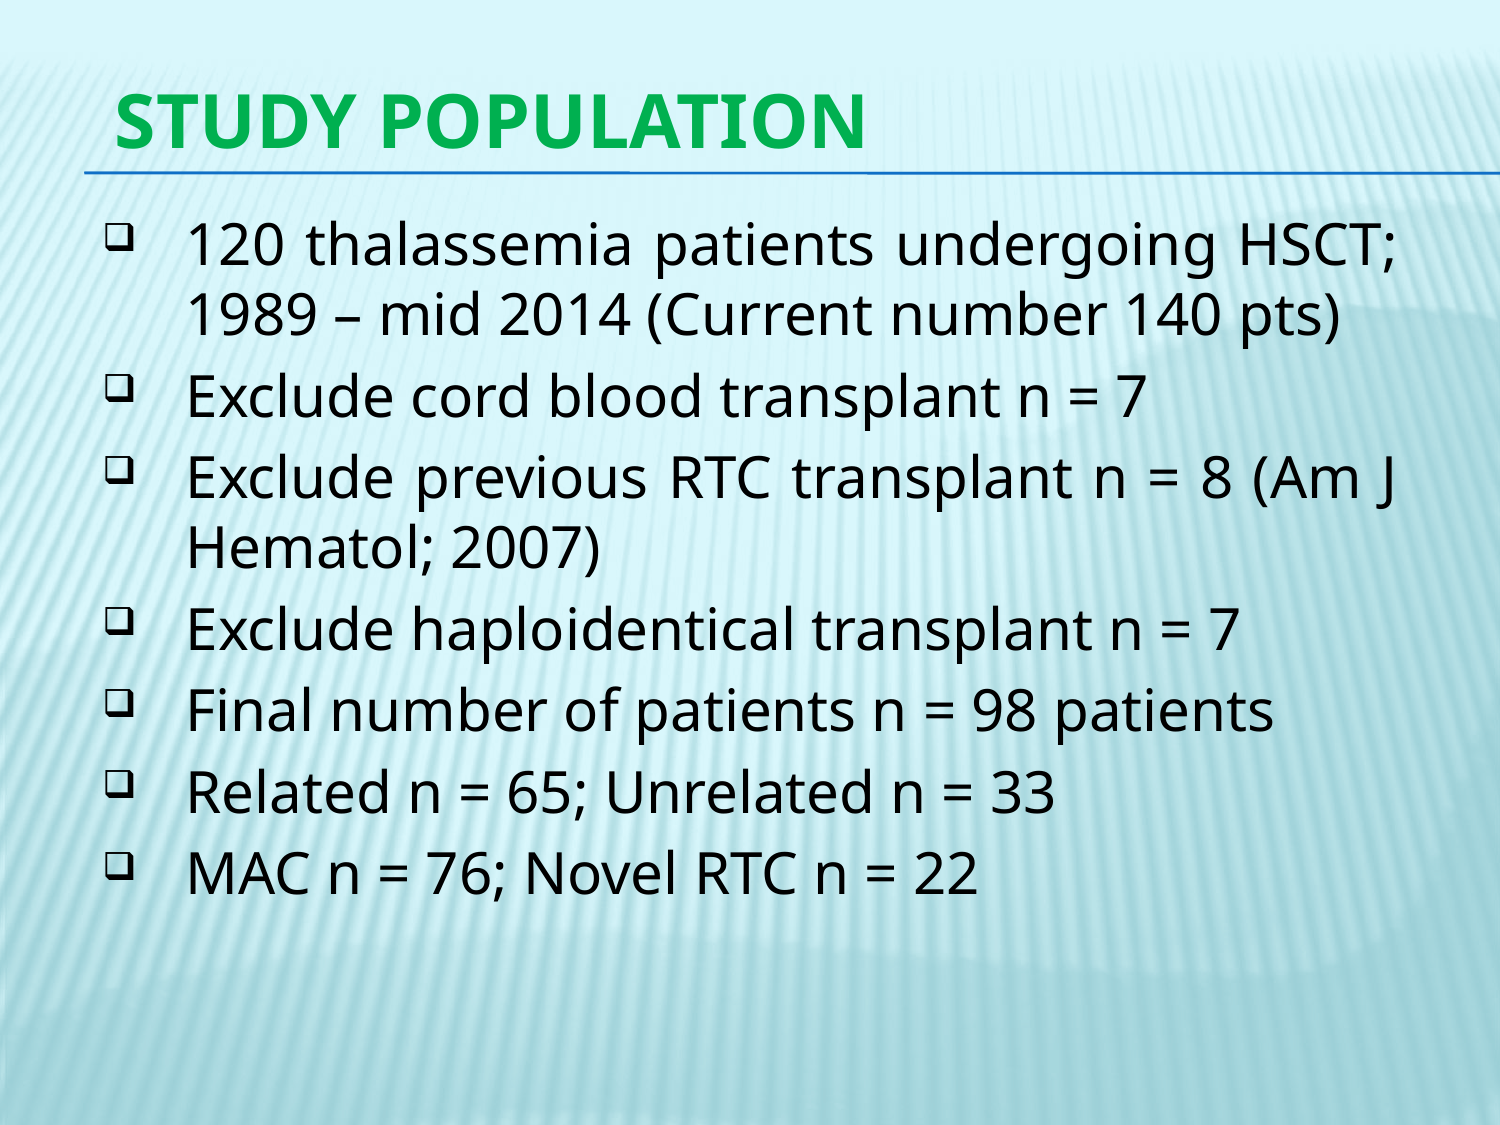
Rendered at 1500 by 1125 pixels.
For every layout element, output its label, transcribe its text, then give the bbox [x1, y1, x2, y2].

title Study Population [99, 50, 1500, 188]
list 120 thalassemia patients undergoing HSCT; 1989 – mid 2014 (Current number 140 pts) Exclude cord blood transplant n = 7 Exclude previous RTC transplant n = 8 (Am J Hematol; 2007) Exclude haploidentical transplant n = 7 Final number of patients n = 98 patients Related n = 65; Unrelated n = 33 MAC n = 76; Novel RTC n = 22 [87, 200, 1413, 998]
